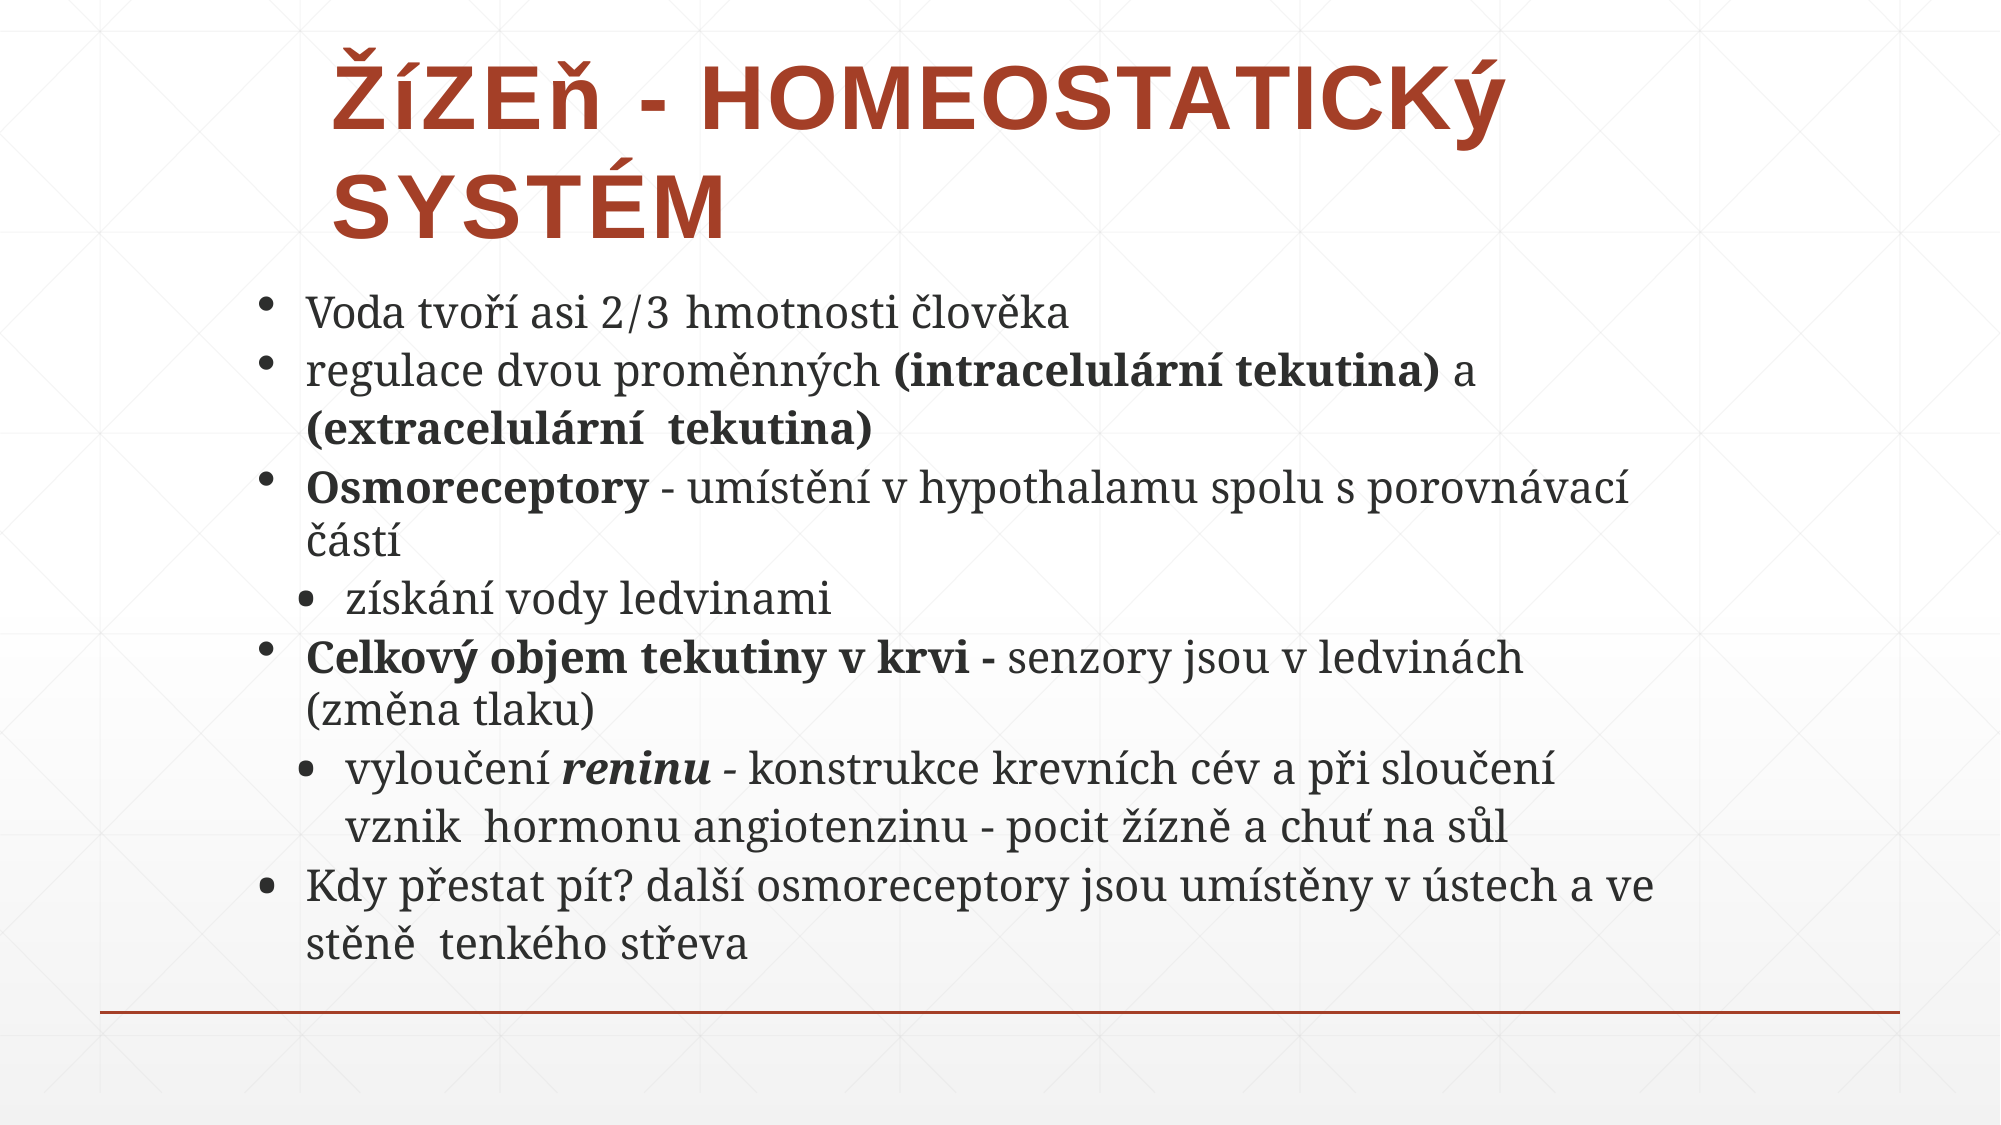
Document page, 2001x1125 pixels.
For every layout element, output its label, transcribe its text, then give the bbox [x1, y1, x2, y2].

title Žízeň - homeostatický systém [330, 37, 1670, 258]
text_box Voda tvoří asi 2/3 hmotnosti člověka regulace dvou proměnných (intracelulární tekutina) a (extracelulární tekutina) Osmoreceptory - umístění v hypothalamu spolu s porovnávací částí získání vody ledvinami Celkový objem tekutiny v krvi - senzory jsou v ledvinách (změna tlaku) vyloučení reninu - konstrukce krevních cév a při sloučení vznik hormonu angiotenzinu - pocit žízně a chuť na sůl Kdy přestat pít? další osmoreceptory jsou umístěny v ústech a ve stěně tenkého střeva [255, 282, 1724, 969]
